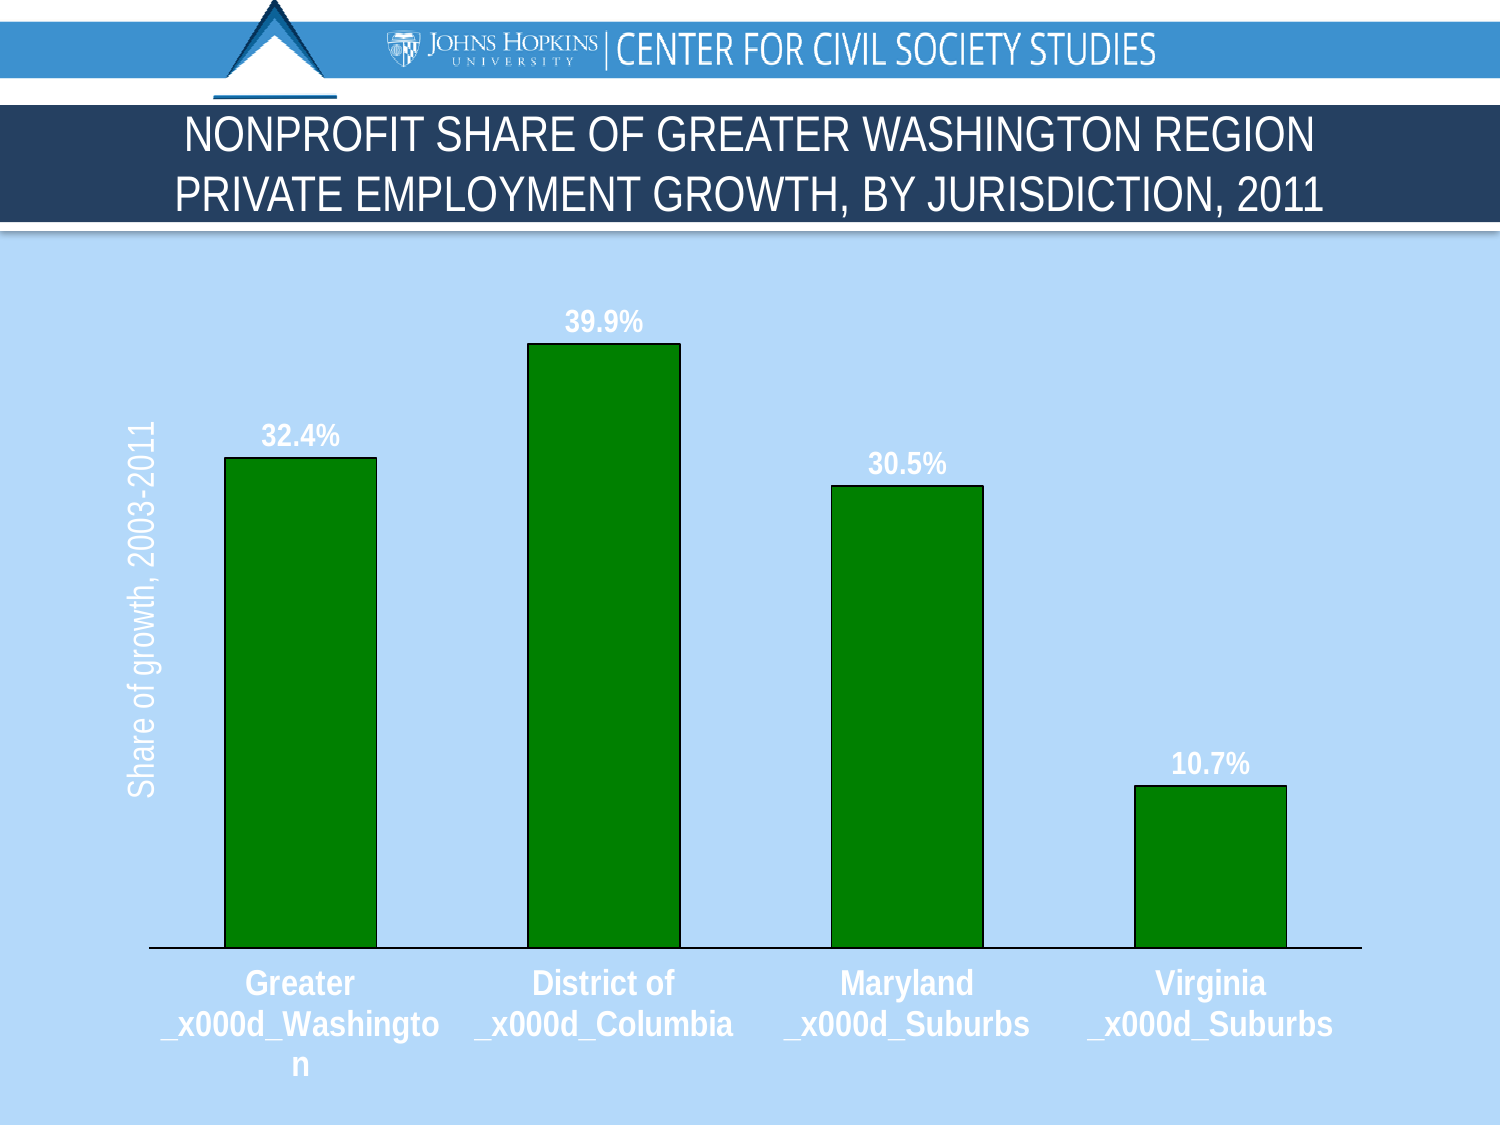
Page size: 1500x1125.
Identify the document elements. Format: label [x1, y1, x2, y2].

text_box [0, 0, 1500, 232]
chart [103, 255, 1399, 1085]
